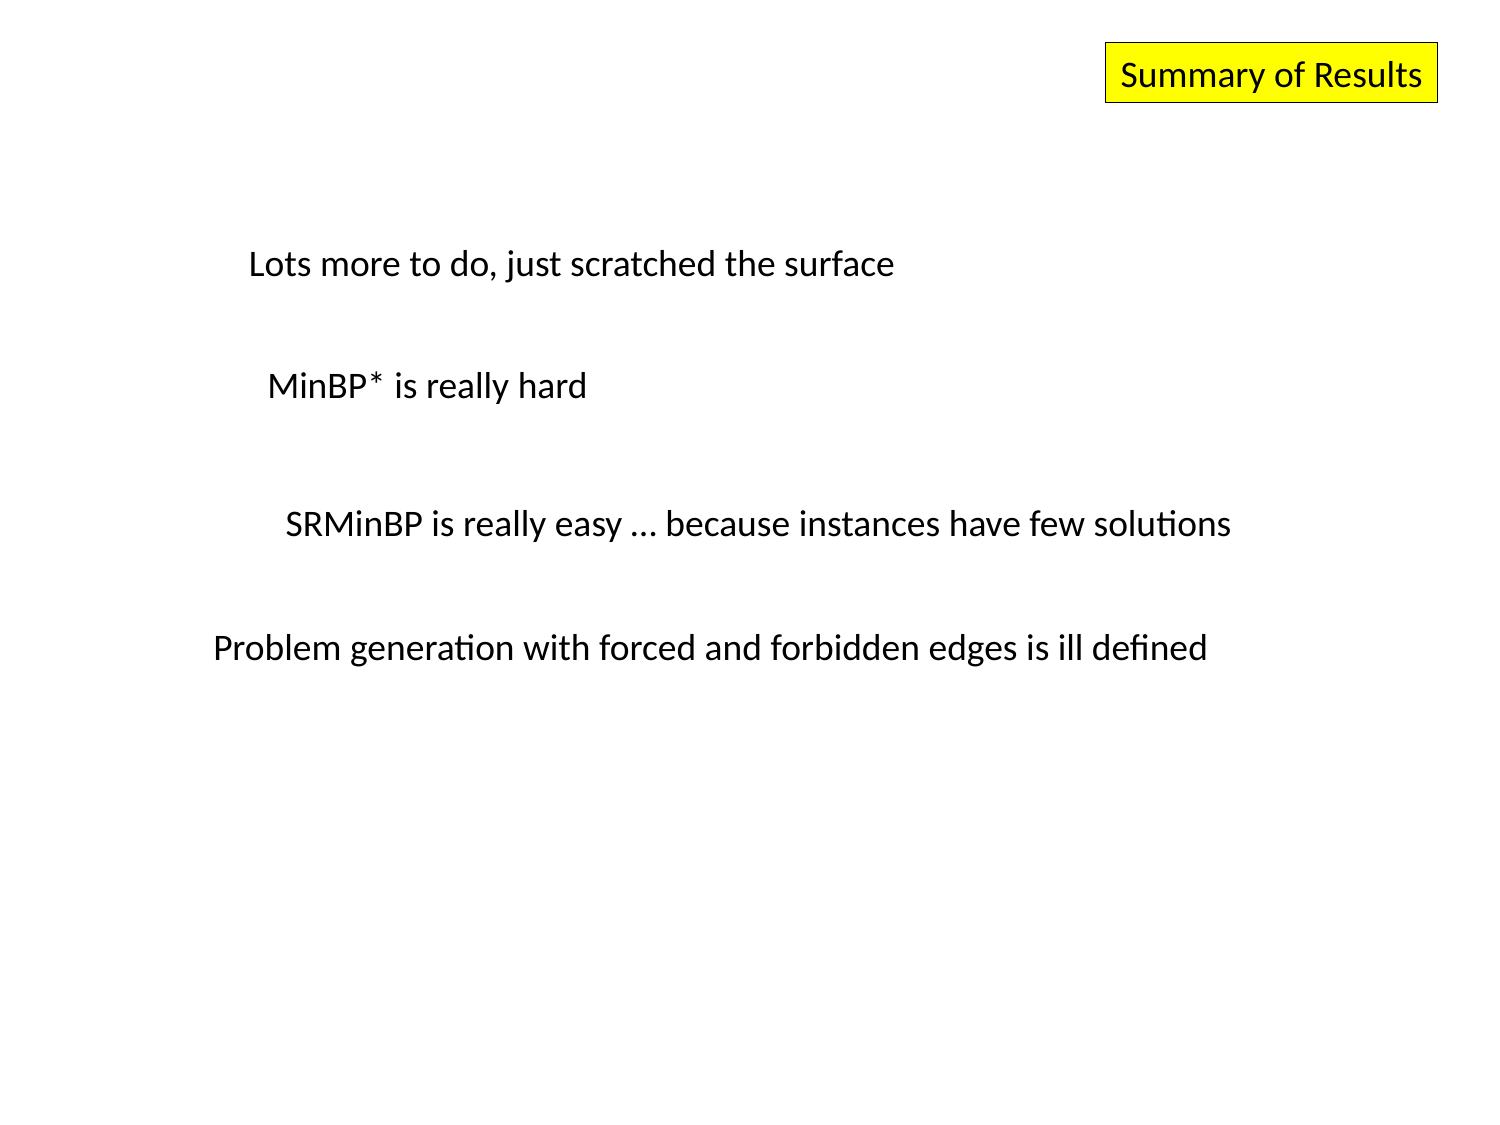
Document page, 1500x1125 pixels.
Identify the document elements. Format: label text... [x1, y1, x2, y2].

text_box Lots more to do, just scratched the surface [234, 231, 911, 292]
text_box Problem generation with forced and forbidden edges is ill defined [198, 615, 1225, 676]
text_box SRMinBP is really easy … because instances have few solutions [270, 491, 1248, 552]
text_box Summary of Results [1105, 42, 1438, 103]
text_box MinBP* is really hard [252, 353, 604, 414]
